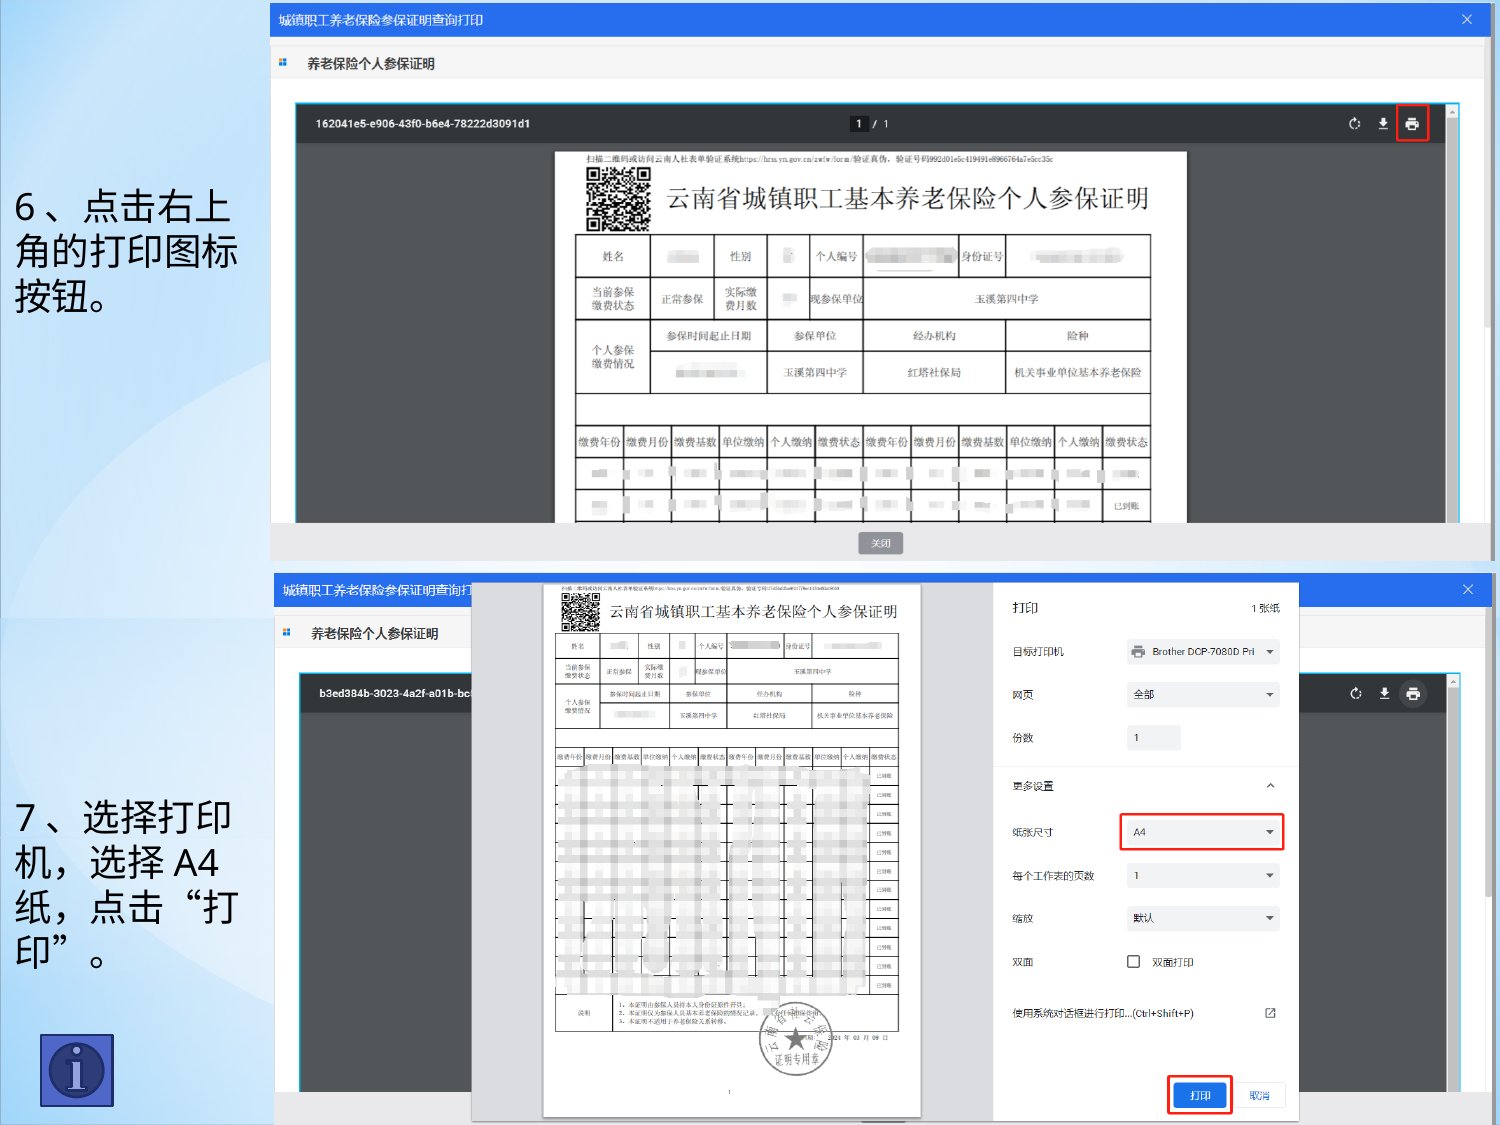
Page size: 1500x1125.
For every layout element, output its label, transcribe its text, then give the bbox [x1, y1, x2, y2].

text_box 7、选择打印机，选择A4纸，点击“打印”。 [0, 786, 268, 982]
picture [269, 1, 1495, 561]
text_box [40, 1034, 114, 1107]
text_box 6、点击右上角的打印图标按钮。 [0, 175, 263, 326]
picture [274, 572, 1496, 1125]
